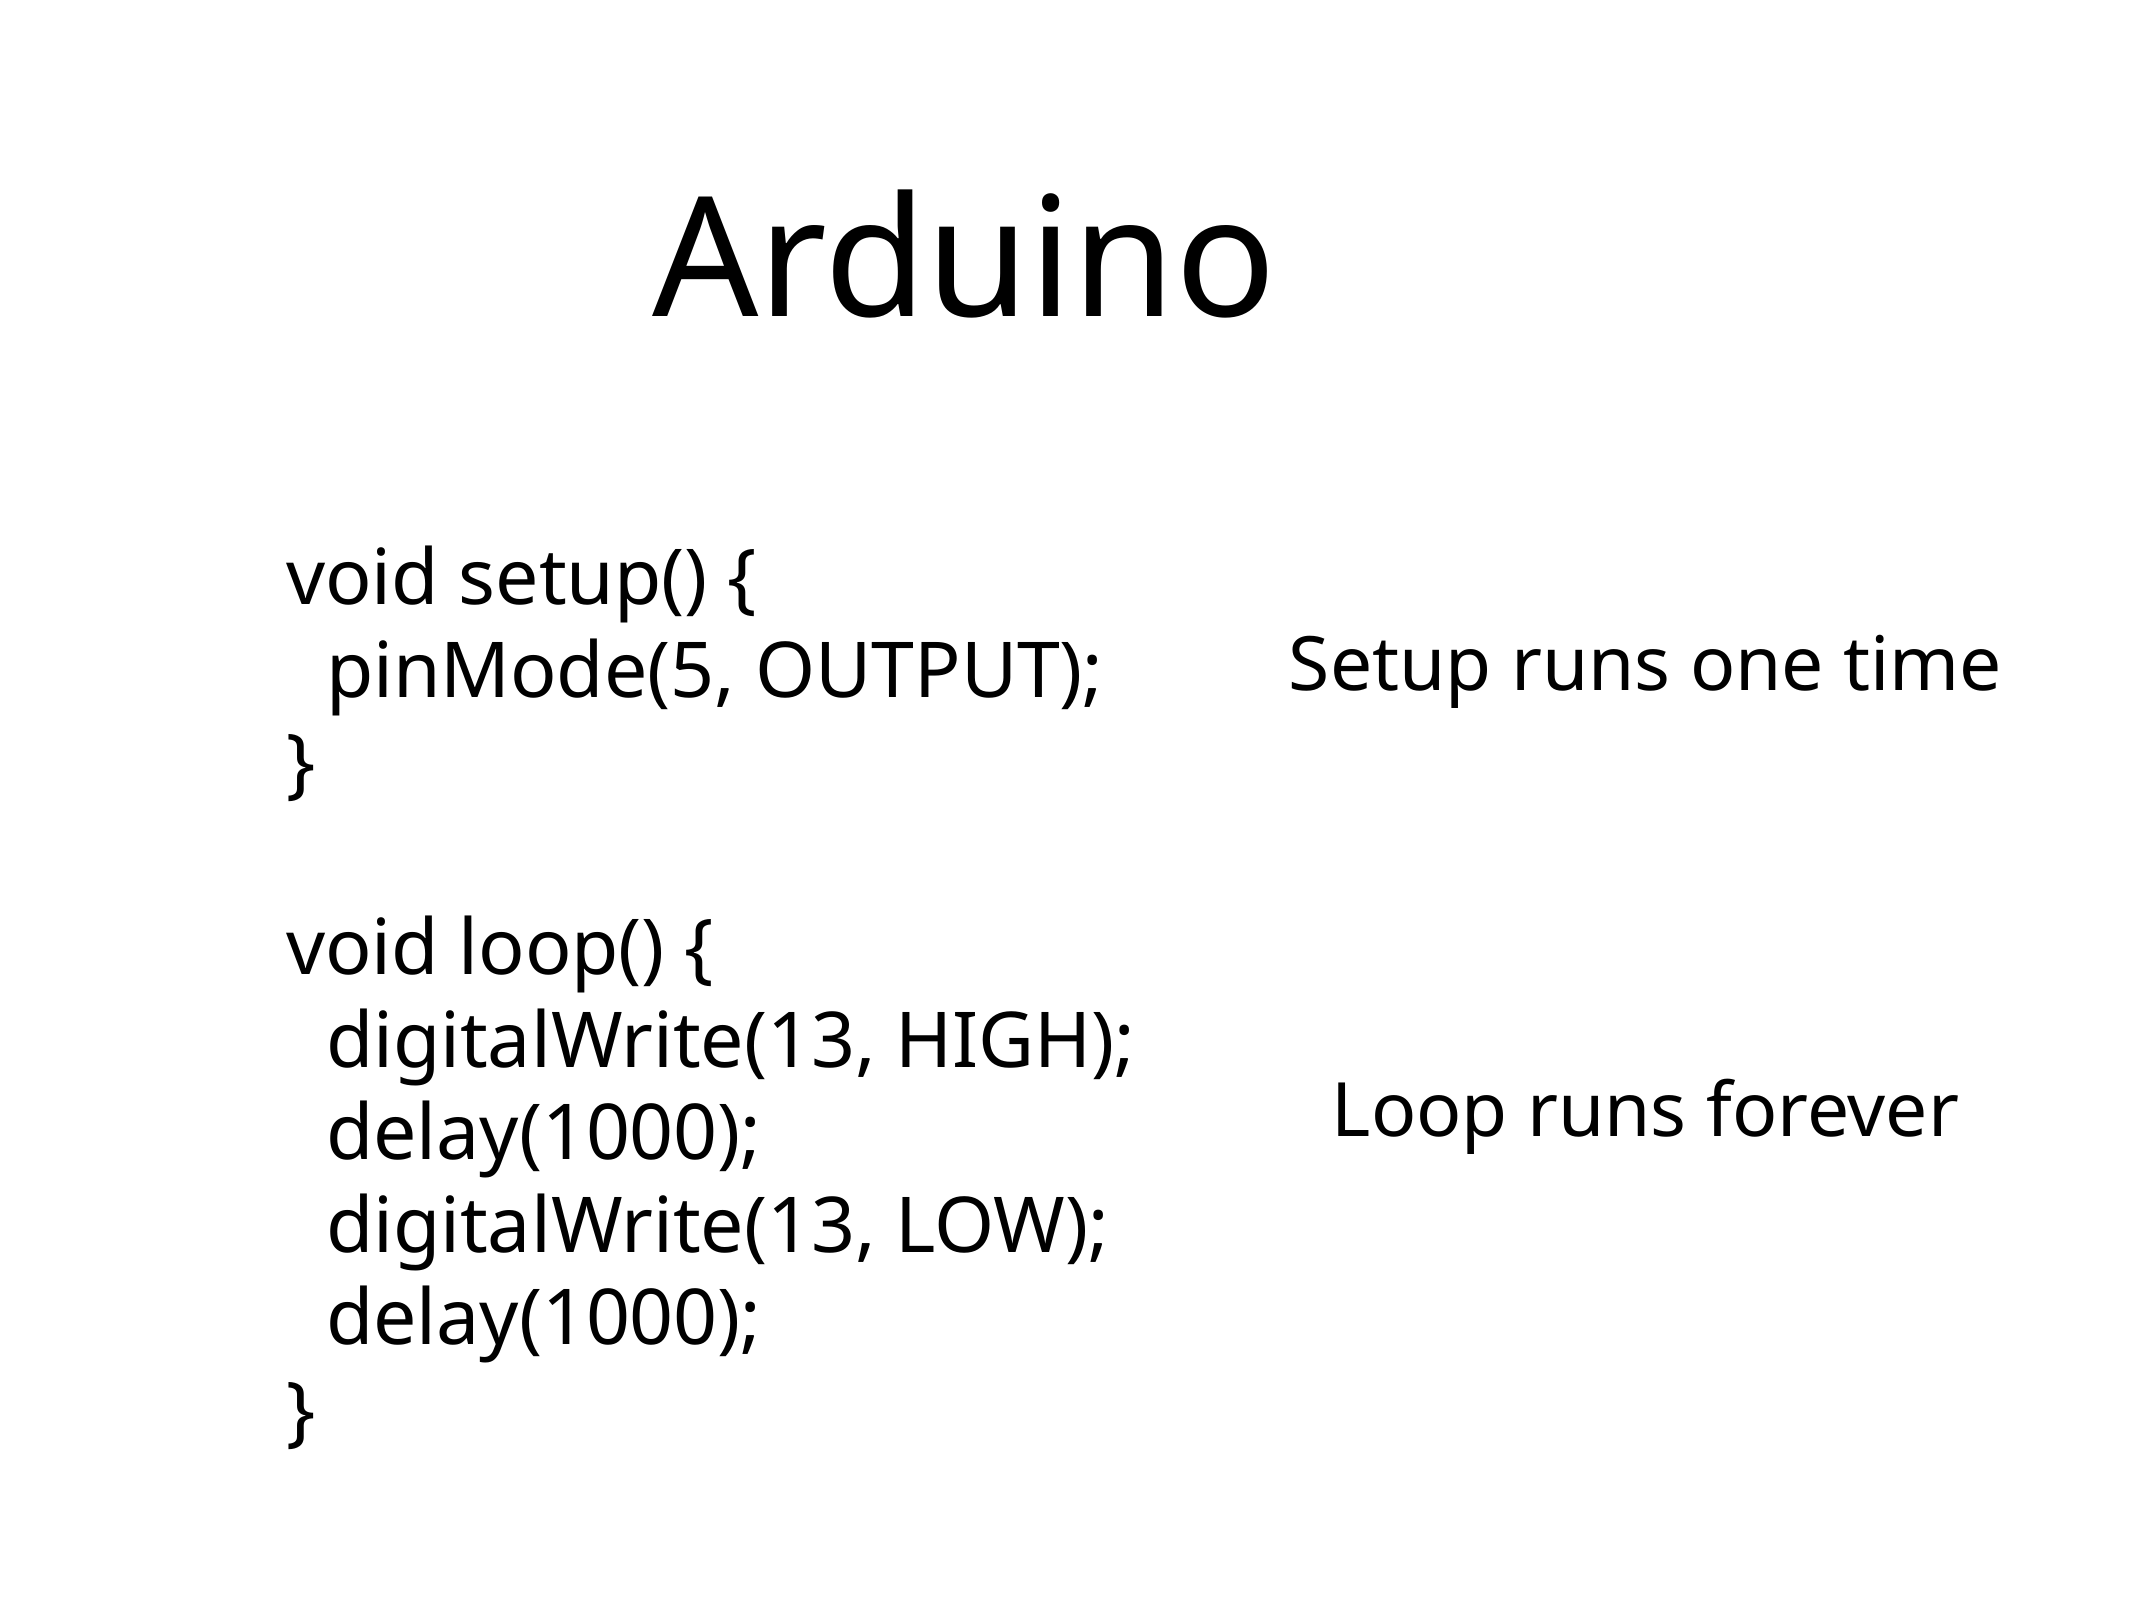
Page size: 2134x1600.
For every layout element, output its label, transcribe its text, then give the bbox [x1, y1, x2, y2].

title Arduino [53, 72, 1876, 428]
text_box void setup() { pinMode(5, OUTPUT); } void loop() { digitalWrite(13, HIGH); delay(1000); digitalWrite(13, LOW); delay(1000); } [278, 426, 1185, 1461]
text_box Setup runs one time [1280, 607, 2011, 714]
text_box Loop runs forever [1323, 1052, 1968, 1160]
